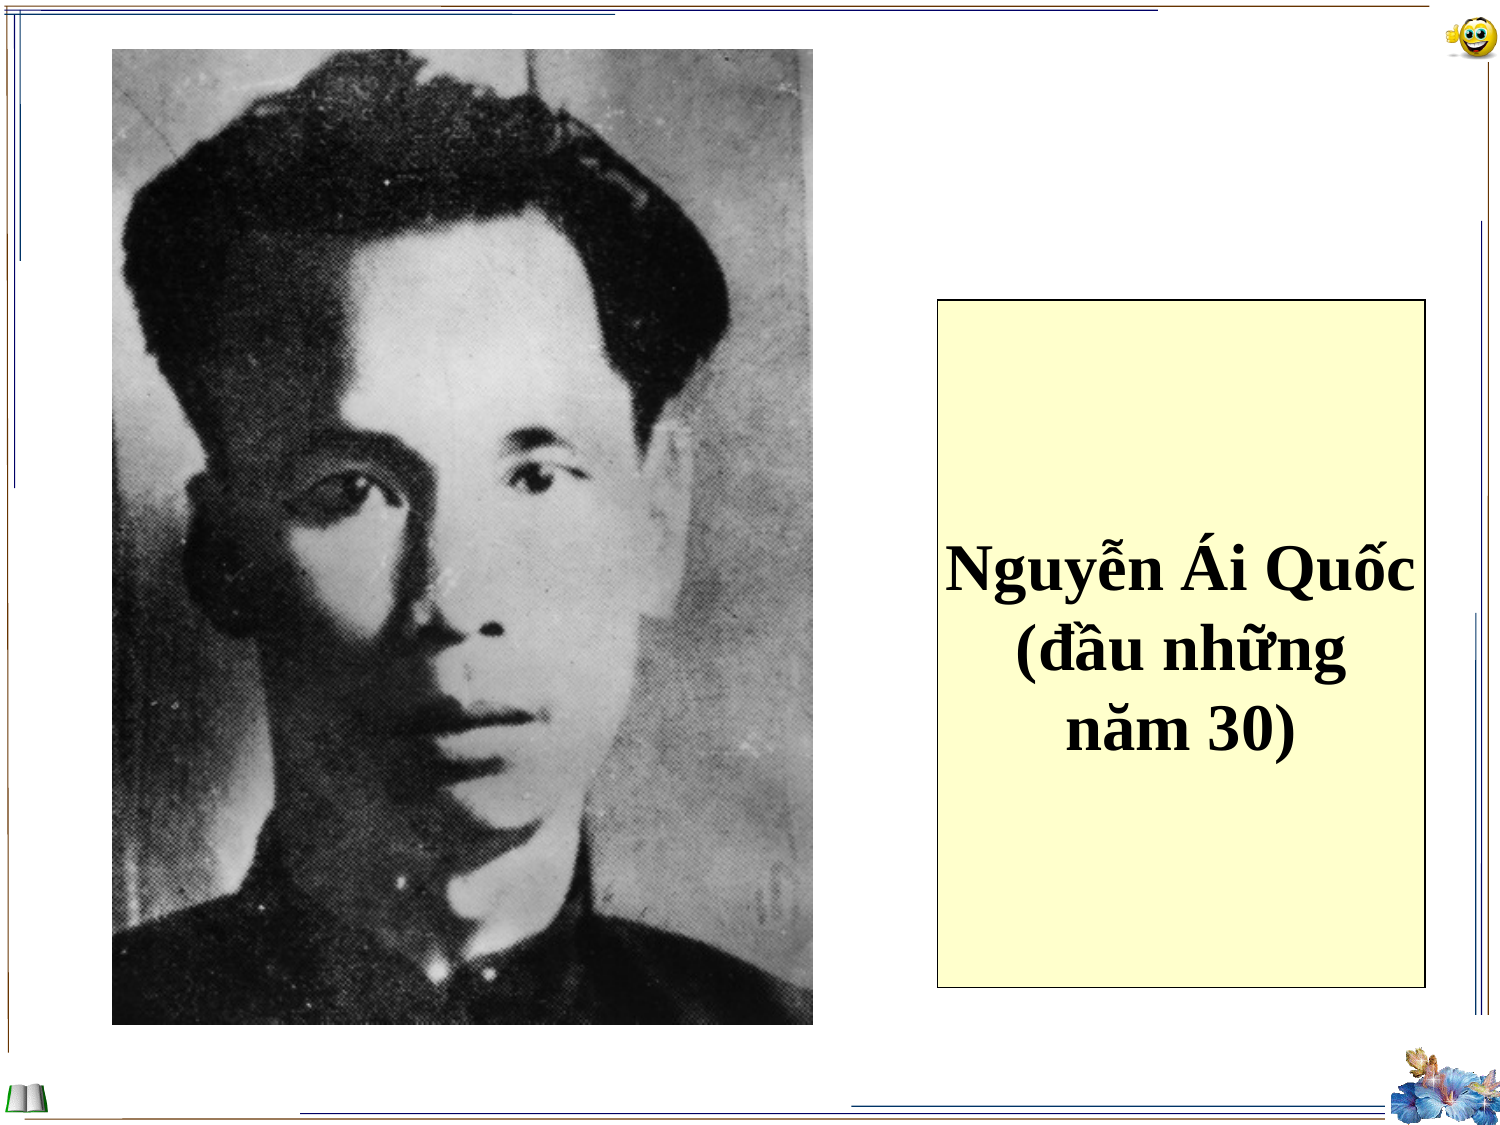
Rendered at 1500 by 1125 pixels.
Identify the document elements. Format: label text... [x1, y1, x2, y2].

text_box Nguyễn Ái Quốc (đầu những năm 30) [937, 299, 1425, 988]
picture [112, 49, 813, 1025]
picture [1441, 0, 1500, 62]
picture [4, 1074, 48, 1113]
picture [1385, 1015, 1500, 1125]
